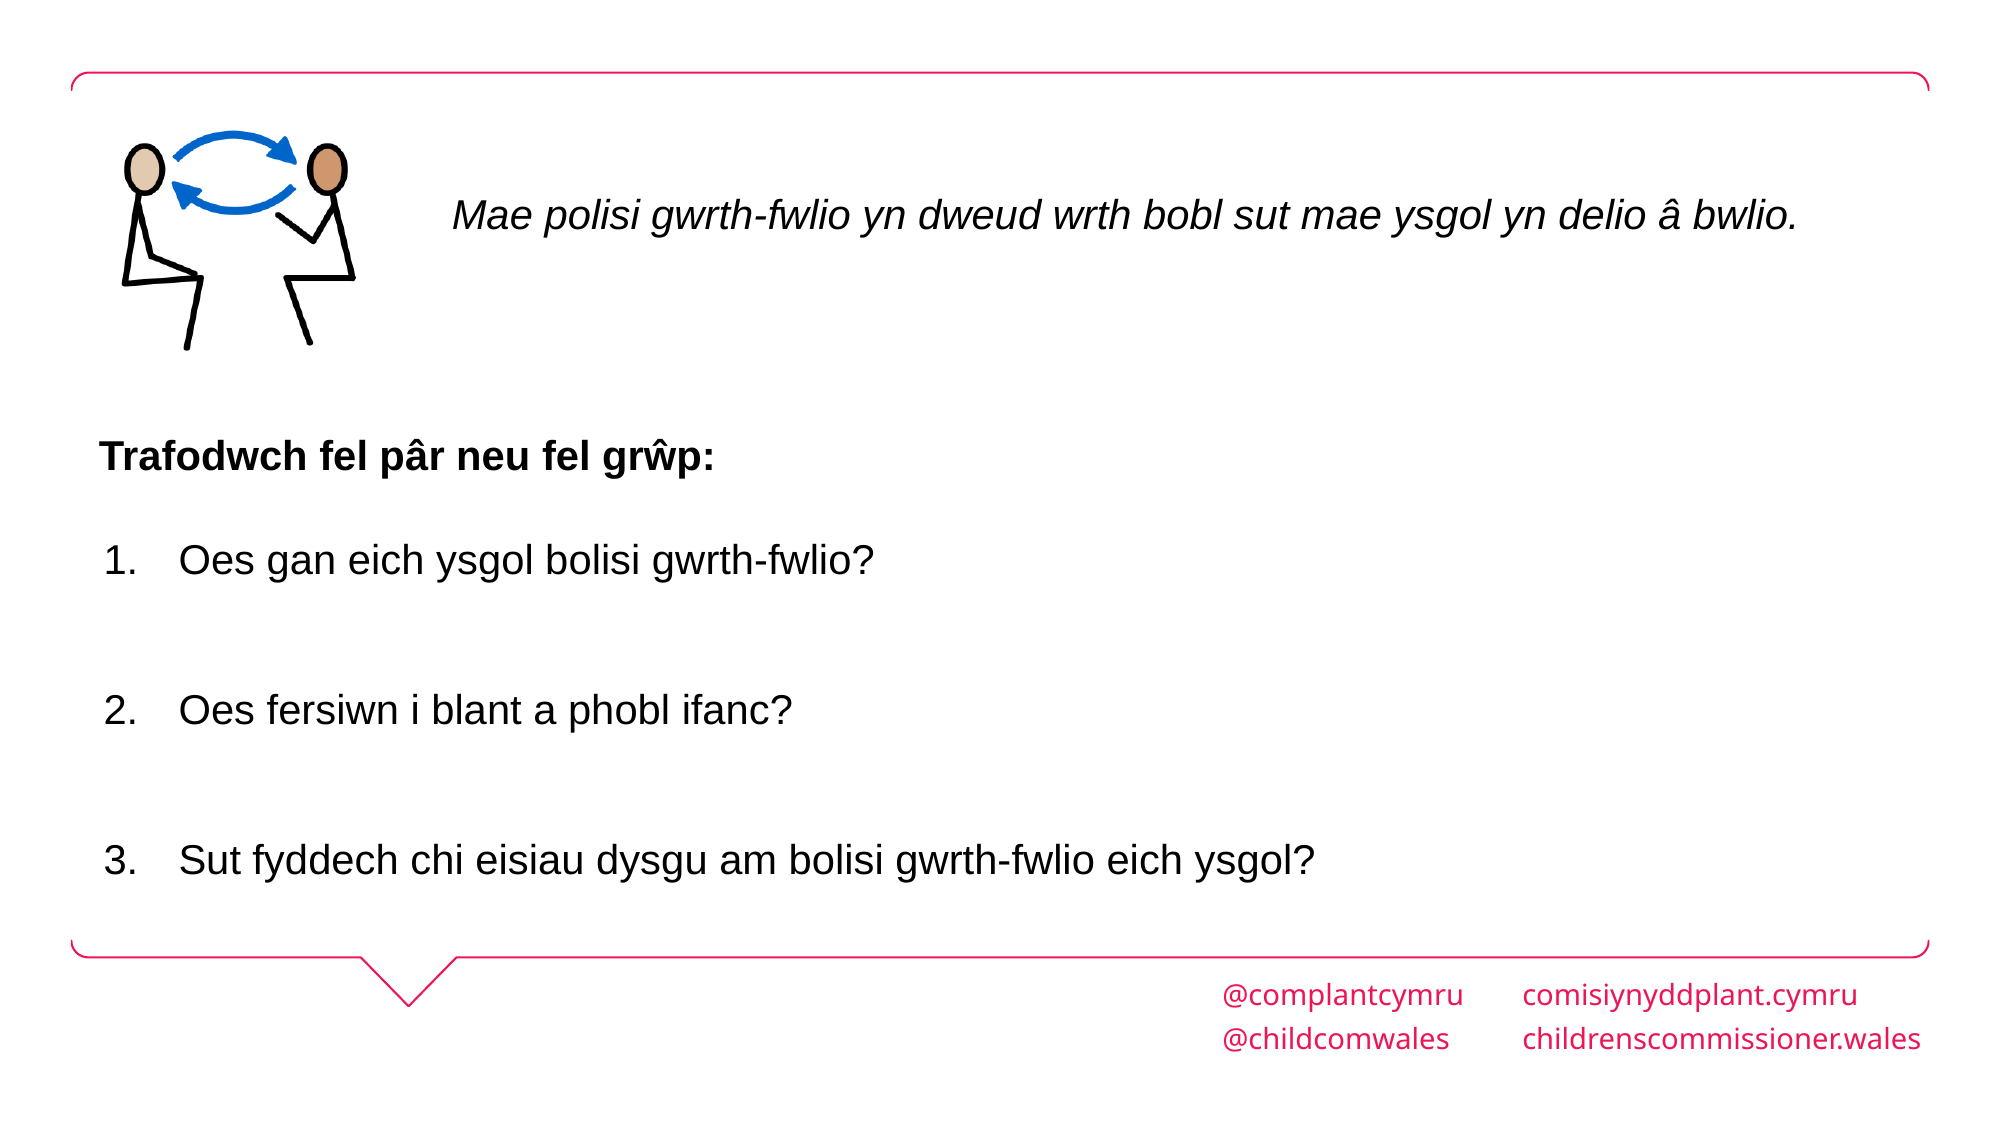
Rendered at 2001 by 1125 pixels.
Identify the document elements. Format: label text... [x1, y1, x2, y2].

text_box Oes gan eich ysgol bolisi gwrth-fwlio? Oes fersiwn i blant a phobl ifanc? Sut fyddech chi eisiau dysgu am bolisi gwrth-fwlio eich ysgol? [83, 522, 1904, 893]
title Mae polisi gwrth-fwlio yn dweud wrth bobl sut mae ysgol yn delio â bwlio. [431, 142, 1925, 279]
picture [101, 110, 392, 364]
text_box Trafodwch fel pâr neu fel grŵp: [84, 396, 1085, 487]
